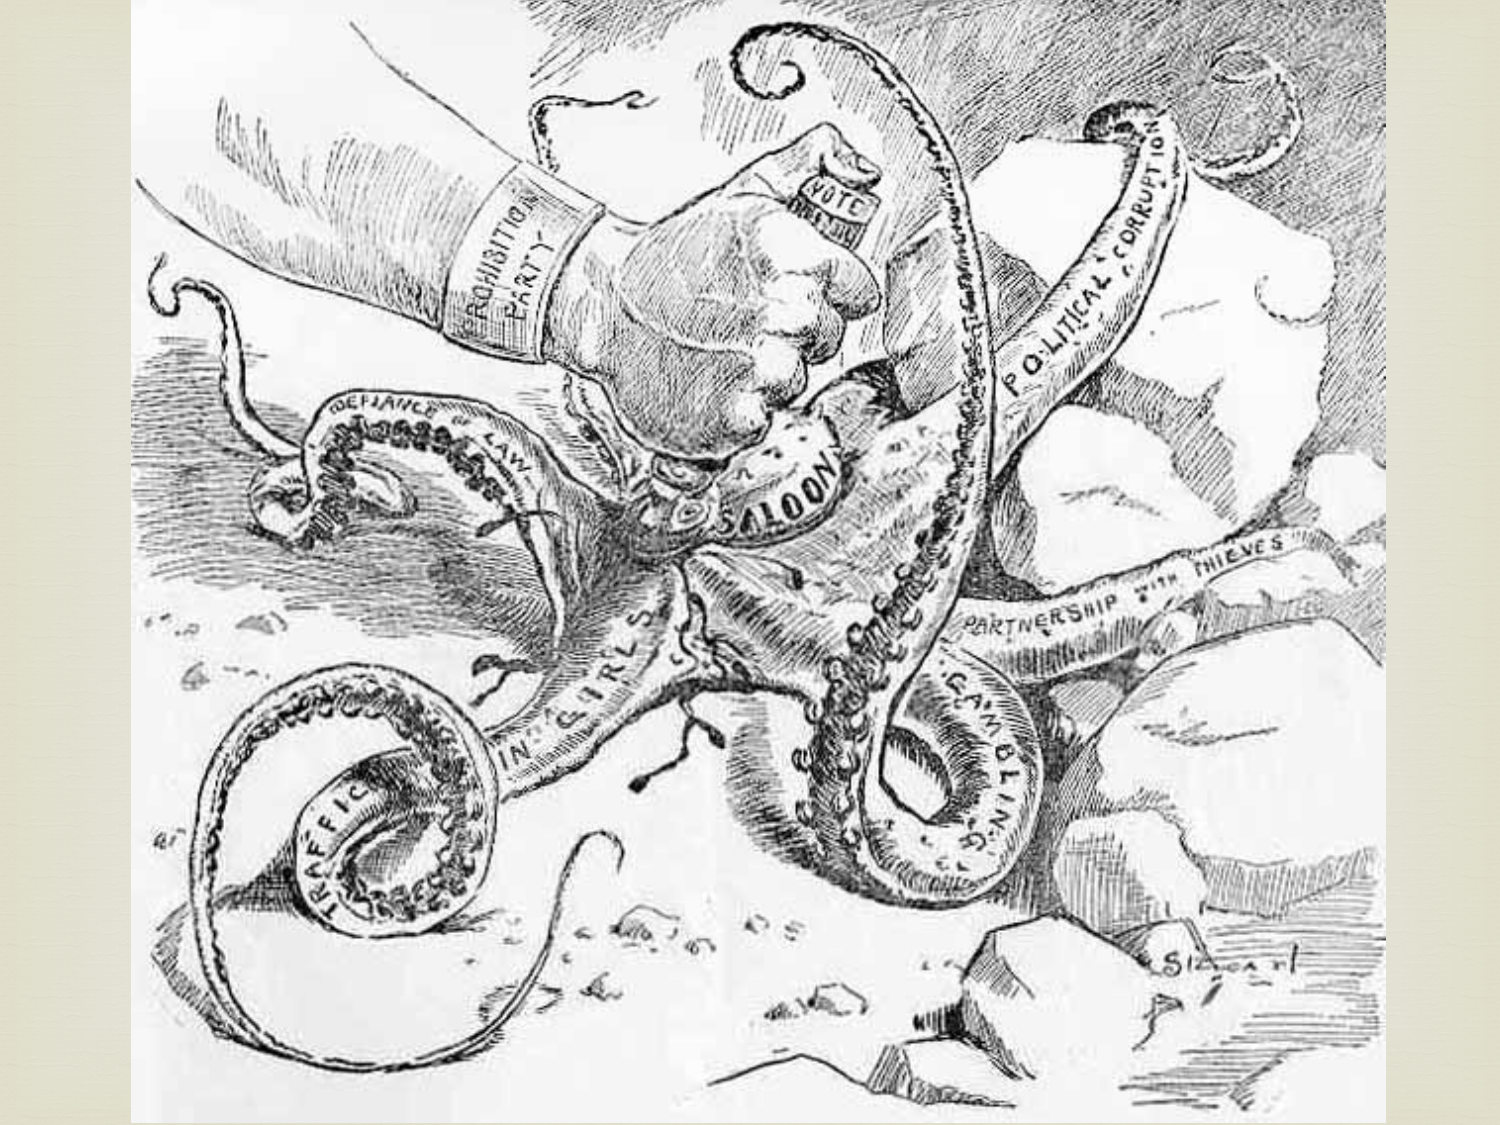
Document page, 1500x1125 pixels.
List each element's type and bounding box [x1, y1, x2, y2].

picture [131, 0, 1386, 1124]
